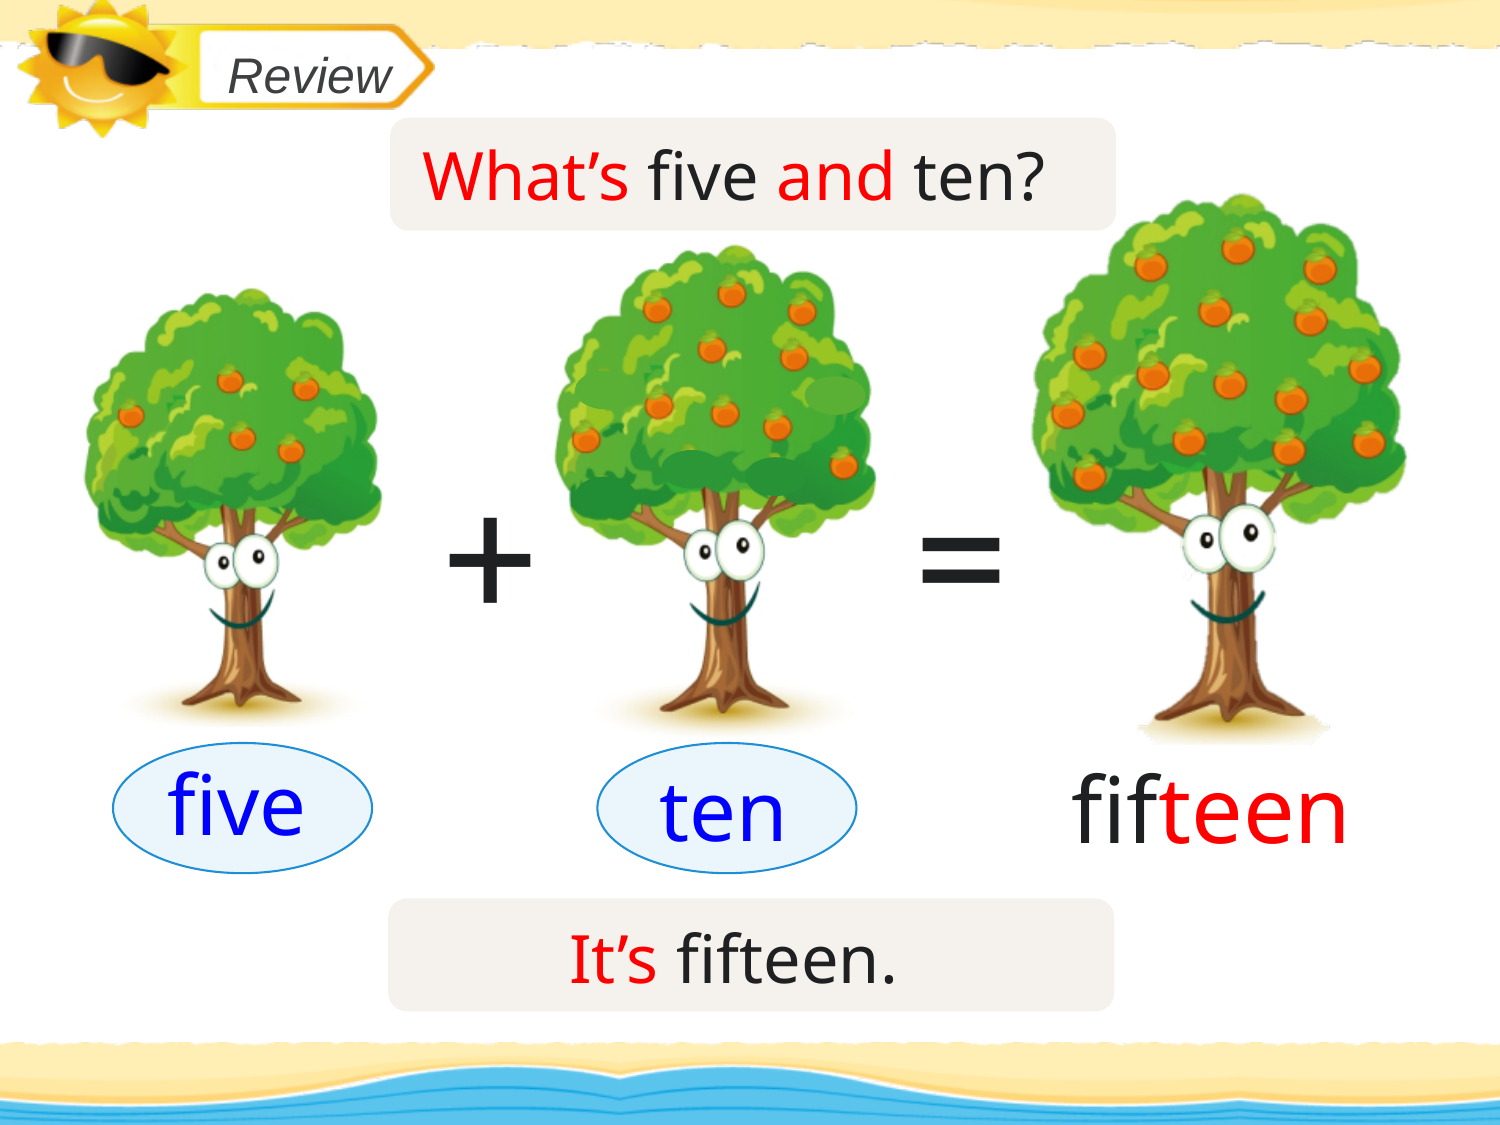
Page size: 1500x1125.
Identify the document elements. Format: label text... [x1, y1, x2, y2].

text_box [810, 756, 858, 860]
picture [1021, 188, 1433, 749]
text_box [596, 756, 644, 860]
picture [76, 281, 393, 727]
text_box = ? [898, 445, 1021, 660]
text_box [390, 117, 1117, 231]
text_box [388, 898, 1115, 1012]
text_box fifteen [1056, 749, 1425, 870]
text_box [111, 760, 152, 856]
footer [496, 1042, 1004, 1103]
picture [0, 1042, 1500, 1125]
text_box [338, 762, 374, 854]
text_box five [152, 744, 338, 860]
picture [0, 0, 1500, 138]
text_box [161, 860, 324, 875]
text_box ten [644, 751, 810, 866]
text_box + [420, 435, 546, 670]
text_box [660, 741, 794, 751]
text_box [546, 240, 898, 737]
text_box [663, 866, 790, 875]
